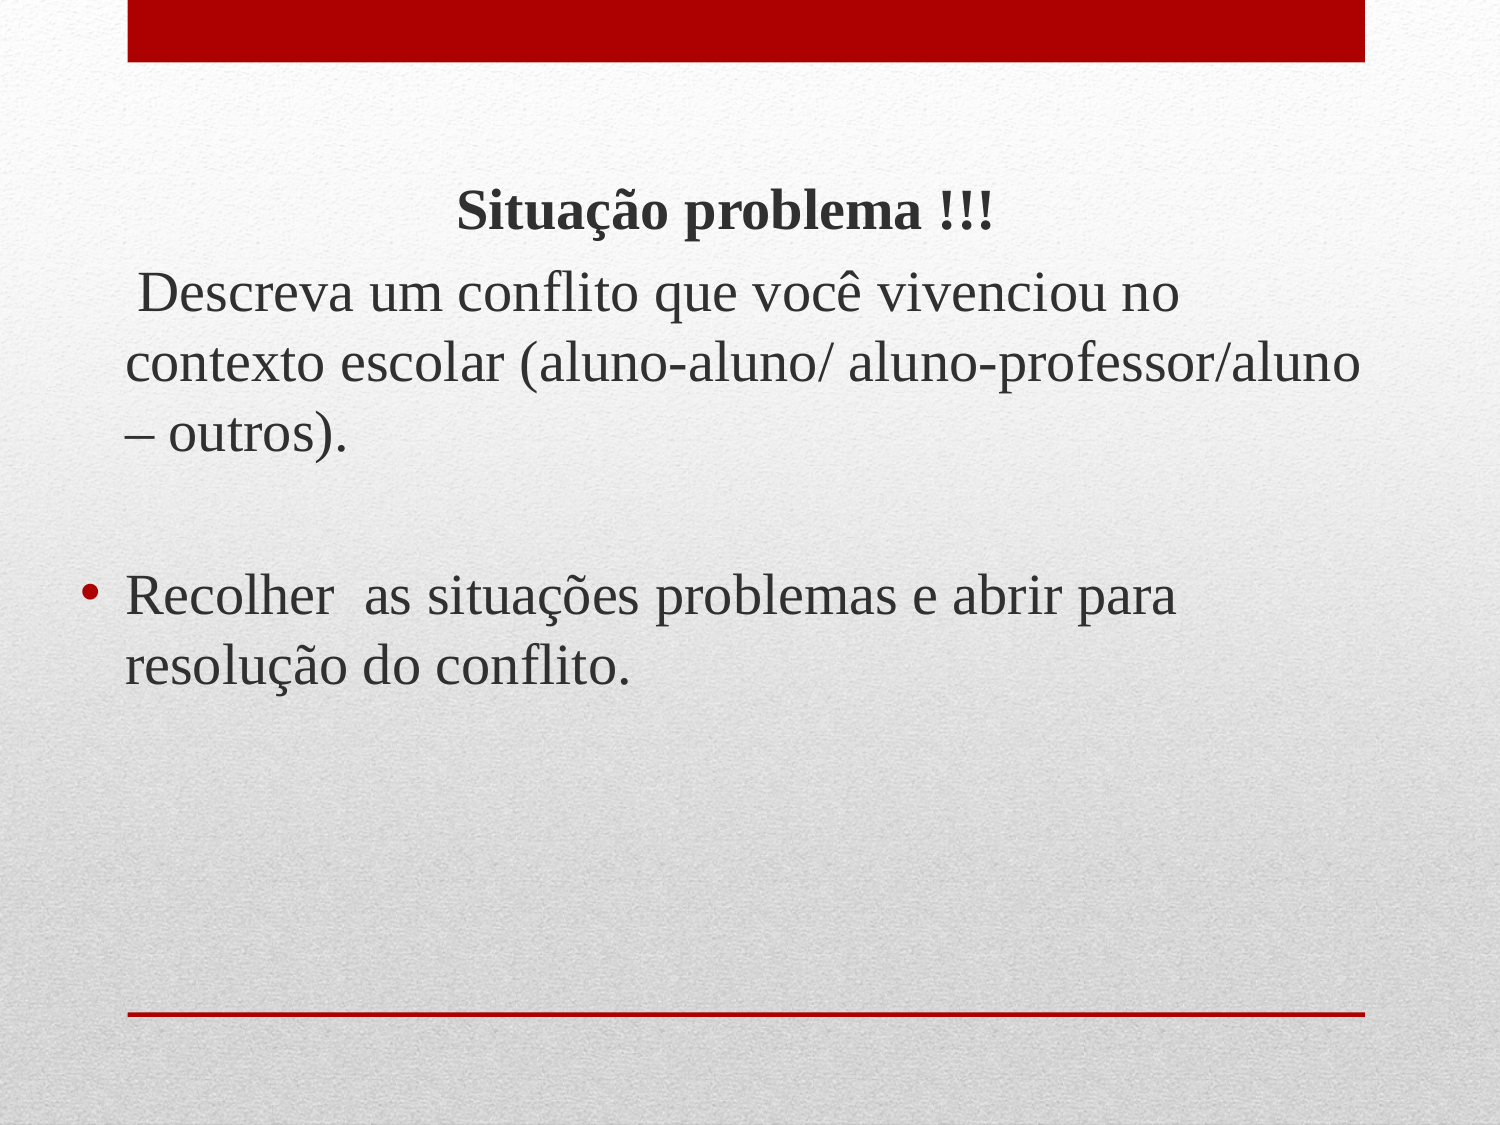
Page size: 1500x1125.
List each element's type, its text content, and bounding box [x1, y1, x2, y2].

list Situação problema !!! Descreva um conflito que você vivenciou no contexto escolar (aluno-aluno/ aluno-professor/aluno – outros). Recolher as situações problemas e abrir para resolução do conflito. [64, 90, 1388, 941]
